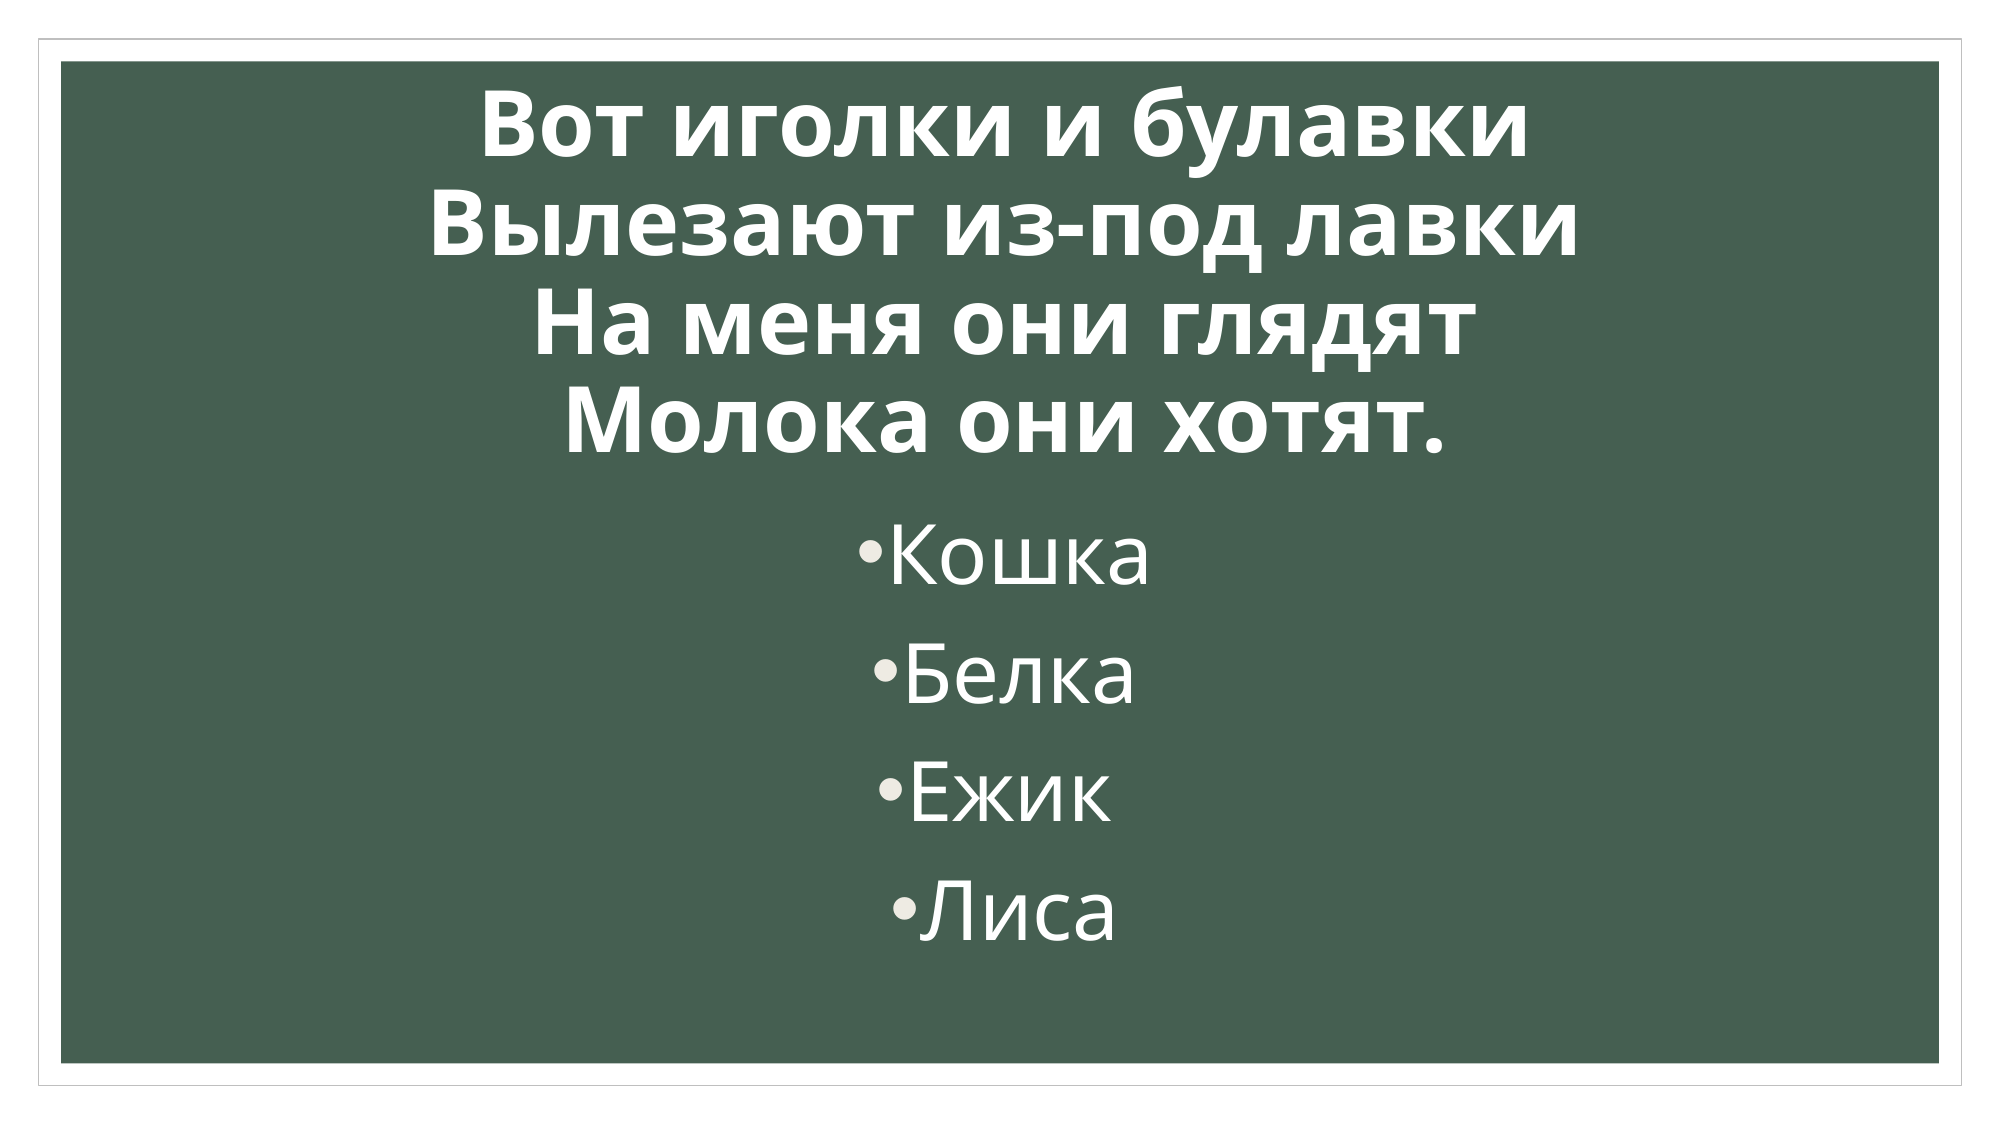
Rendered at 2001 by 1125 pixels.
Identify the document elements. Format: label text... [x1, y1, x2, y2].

text_box [830, 504, 1199, 614]
text_box [844, 747, 1211, 840]
text_box [836, 631, 1198, 730]
list Кошка Белка Ежик Лиса [180, 493, 1830, 963]
text_box [863, 857, 1217, 975]
title Вот иголки и булавки Вылезают из-под лавки На меня они глядят Молока они хотят. [180, 72, 1830, 478]
